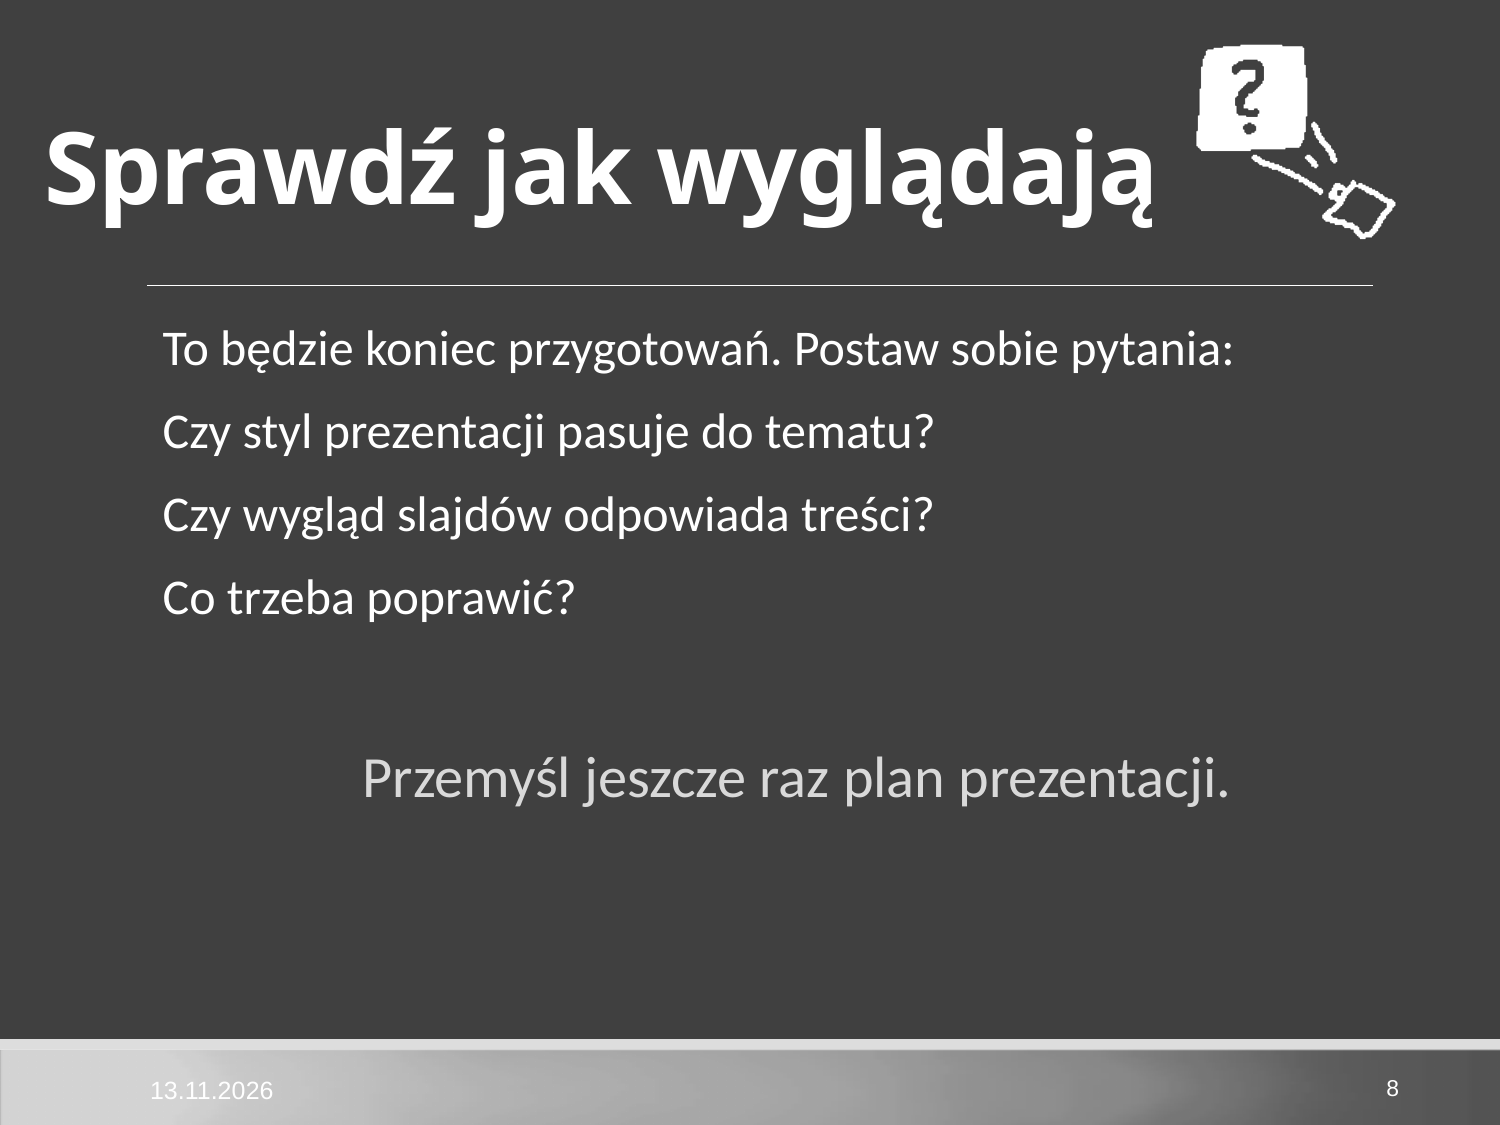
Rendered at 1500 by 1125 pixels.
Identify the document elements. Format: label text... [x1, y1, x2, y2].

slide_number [135, 1059, 440, 1120]
list To będzie koniec przygotowań. Postaw sobie pytania: Czy styl prezentacji pasuje do tematu? Czy wygląd slajdów odpowiada treści? Co trzeba poprawić? Przemyśl jeszcze raz plan prezentacji. [147, 314, 1447, 1006]
picture [1179, 21, 1415, 257]
slide_number 8 [1252, 1057, 1415, 1118]
title Sprawdź jak wyglądają [29, 45, 1176, 233]
picture [4, 1051, 1500, 1125]
